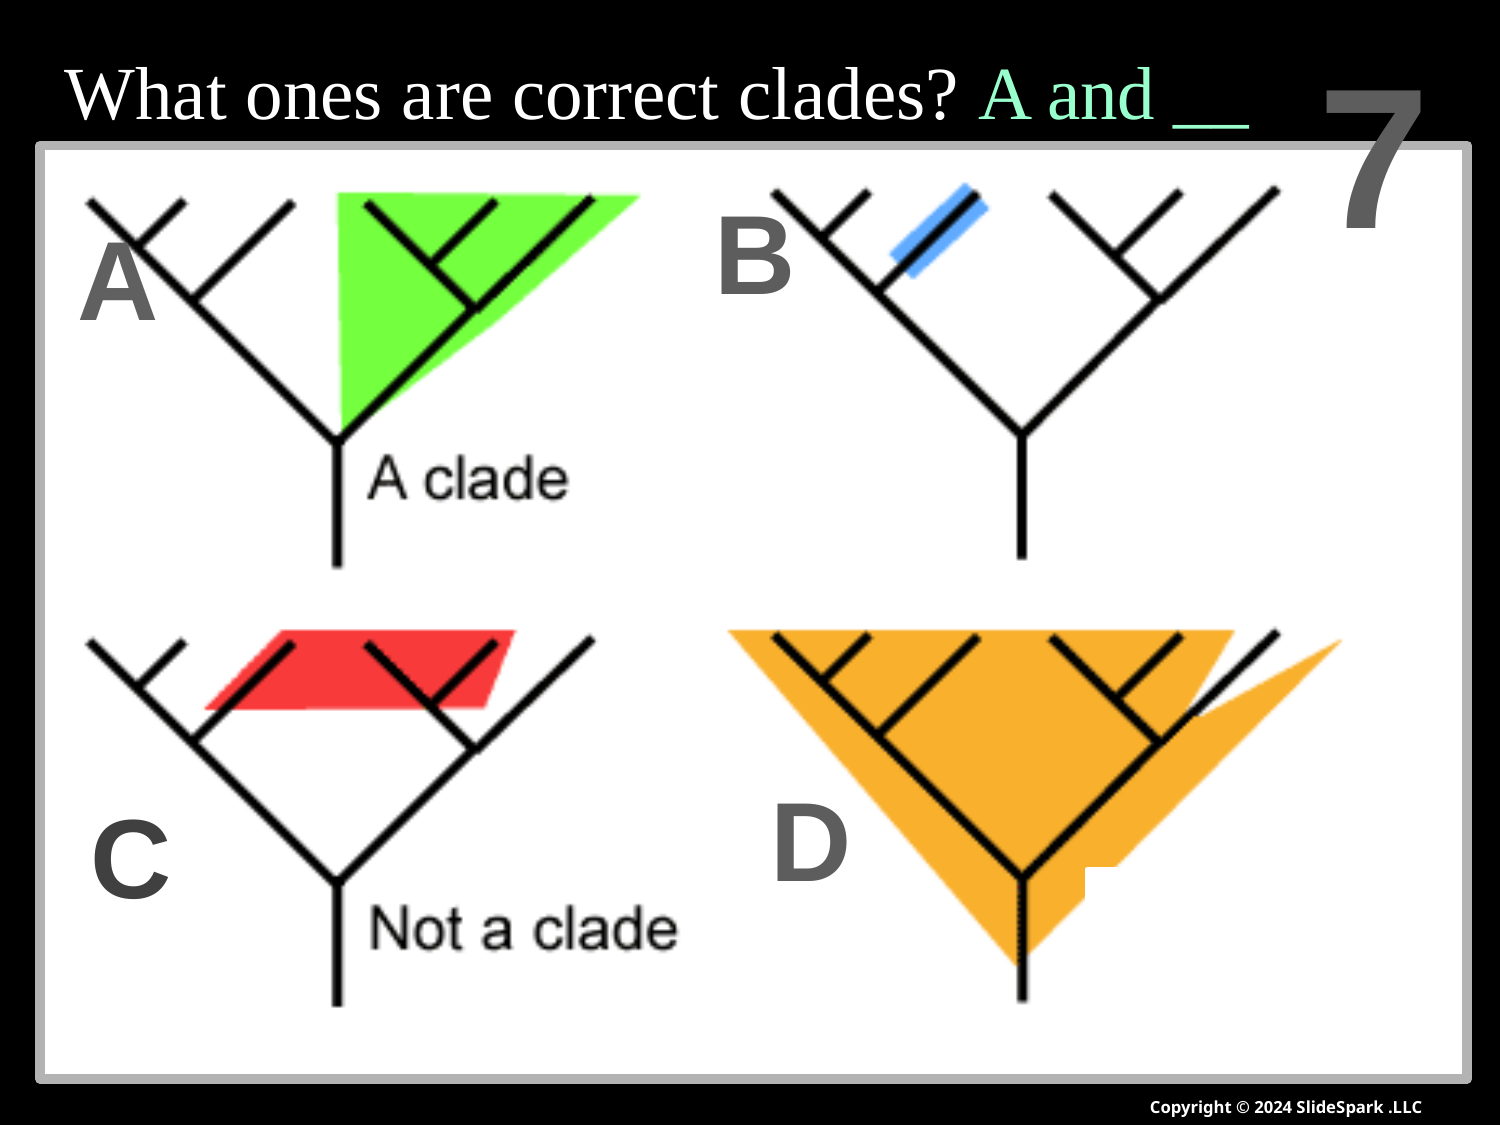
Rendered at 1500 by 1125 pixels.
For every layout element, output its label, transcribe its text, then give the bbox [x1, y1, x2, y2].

text_box 7 [1303, 21, 1445, 148]
text_box Copyright © 2024 SlideSpark .LLC [924, 1089, 1438, 1125]
text_box What ones are correct clades? A and __ [50, 37, 1303, 141]
picture [44, 149, 1463, 1075]
